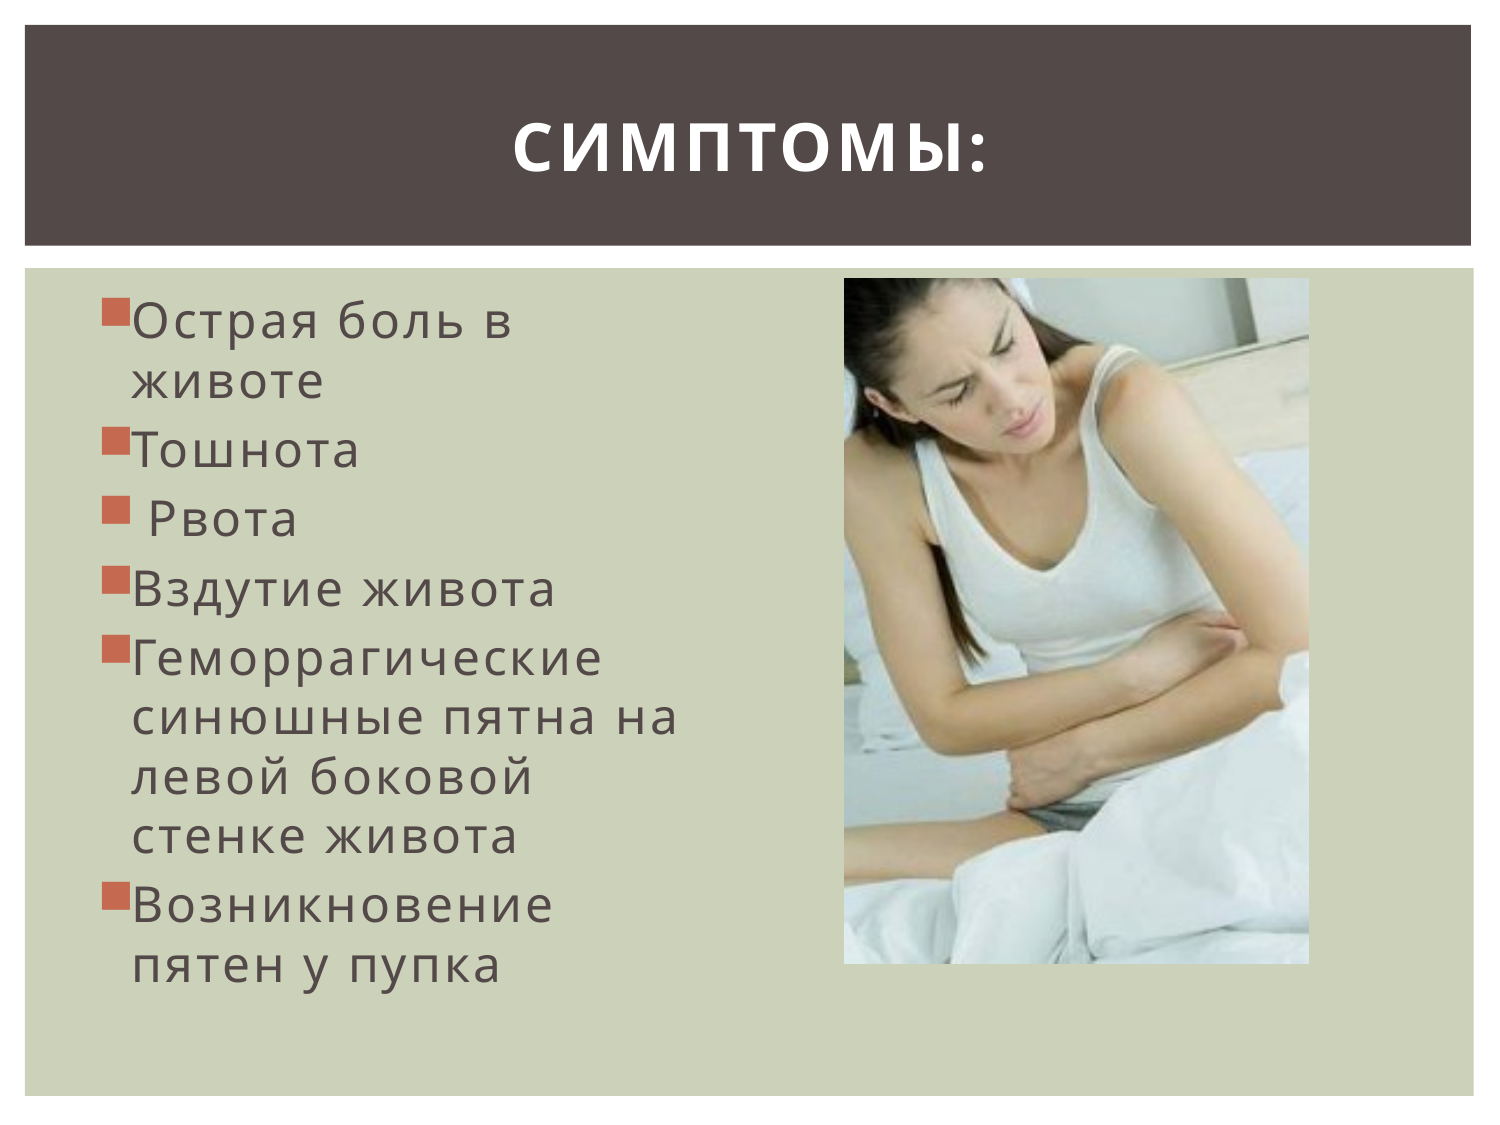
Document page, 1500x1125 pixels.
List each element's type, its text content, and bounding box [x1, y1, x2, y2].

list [844, 278, 1309, 964]
title Симптомы: [62, 58, 1438, 232]
list Острая боль в животе Тошнота Рвота Вздутие живота Геморрагические синюшные пятна на левой боковой стенке живота Возникновение пятен у пупка [75, 281, 738, 1005]
